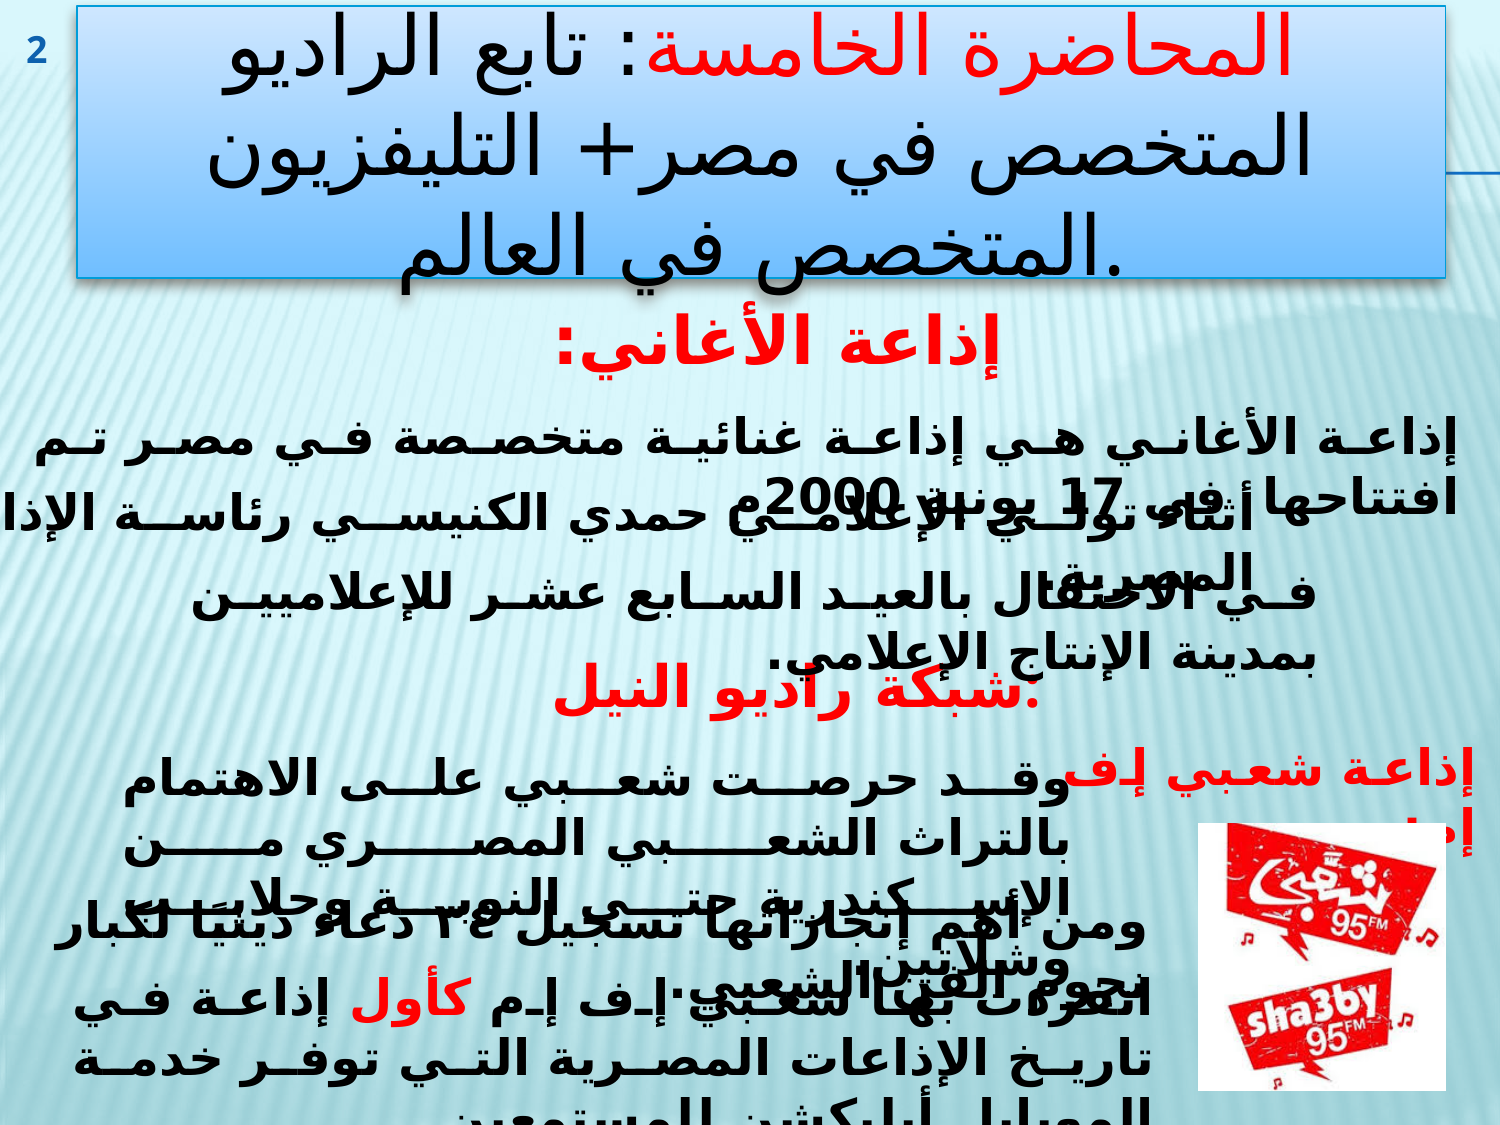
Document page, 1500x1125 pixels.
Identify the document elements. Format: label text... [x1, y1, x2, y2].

text_box إذاعة شعبي إف إم: [1048, 727, 1492, 863]
slide_number 2 [0, 19, 63, 60]
text_box شبكة راديو النيل: [536, 687, 1056, 727]
text_box في الاحتفال بالعيد السابع عشر للإعلاميين بمدينة الإنتاج الإعلامي. [176, 552, 1334, 687]
text_box ومن أهم إنجازاتها تسجيل ٣٤ دعاء دينيًا لكبار نجوم الفن الشعبي. [41, 881, 1164, 1016]
text_box أثناء تولي الإعلامي حمدي الكنيسي رئاسة الإذاعة المصرية. [0, 472, 1270, 608]
text_box إذاعة الأغاني: [537, 290, 1019, 386]
text_box وقد حرصت شعبي على الاهتمام بالتراث الشعبي المصري من الإسكندرية حتى النوبة وحلايب وشلاتين. [107, 737, 1088, 881]
text_box إذاعة الأغاني هي إذاعة غنائية متخصصة في مصر تم افتتاحها في 17 يونية 2000م [18, 397, 1475, 532]
picture [1198, 823, 1446, 1091]
text_box انفردت بها شعبي إف إم كأول إذاعة في تاريخ الإذاعات المصرية التي توفر خدمة الموبايل أبليكشن للمستمعين. [58, 958, 1169, 1125]
title المحاضرة الخامسة: تابع الراديو المتخصص في مصر+ التليفزيون المتخصص في العالم. [76, 5, 1446, 279]
